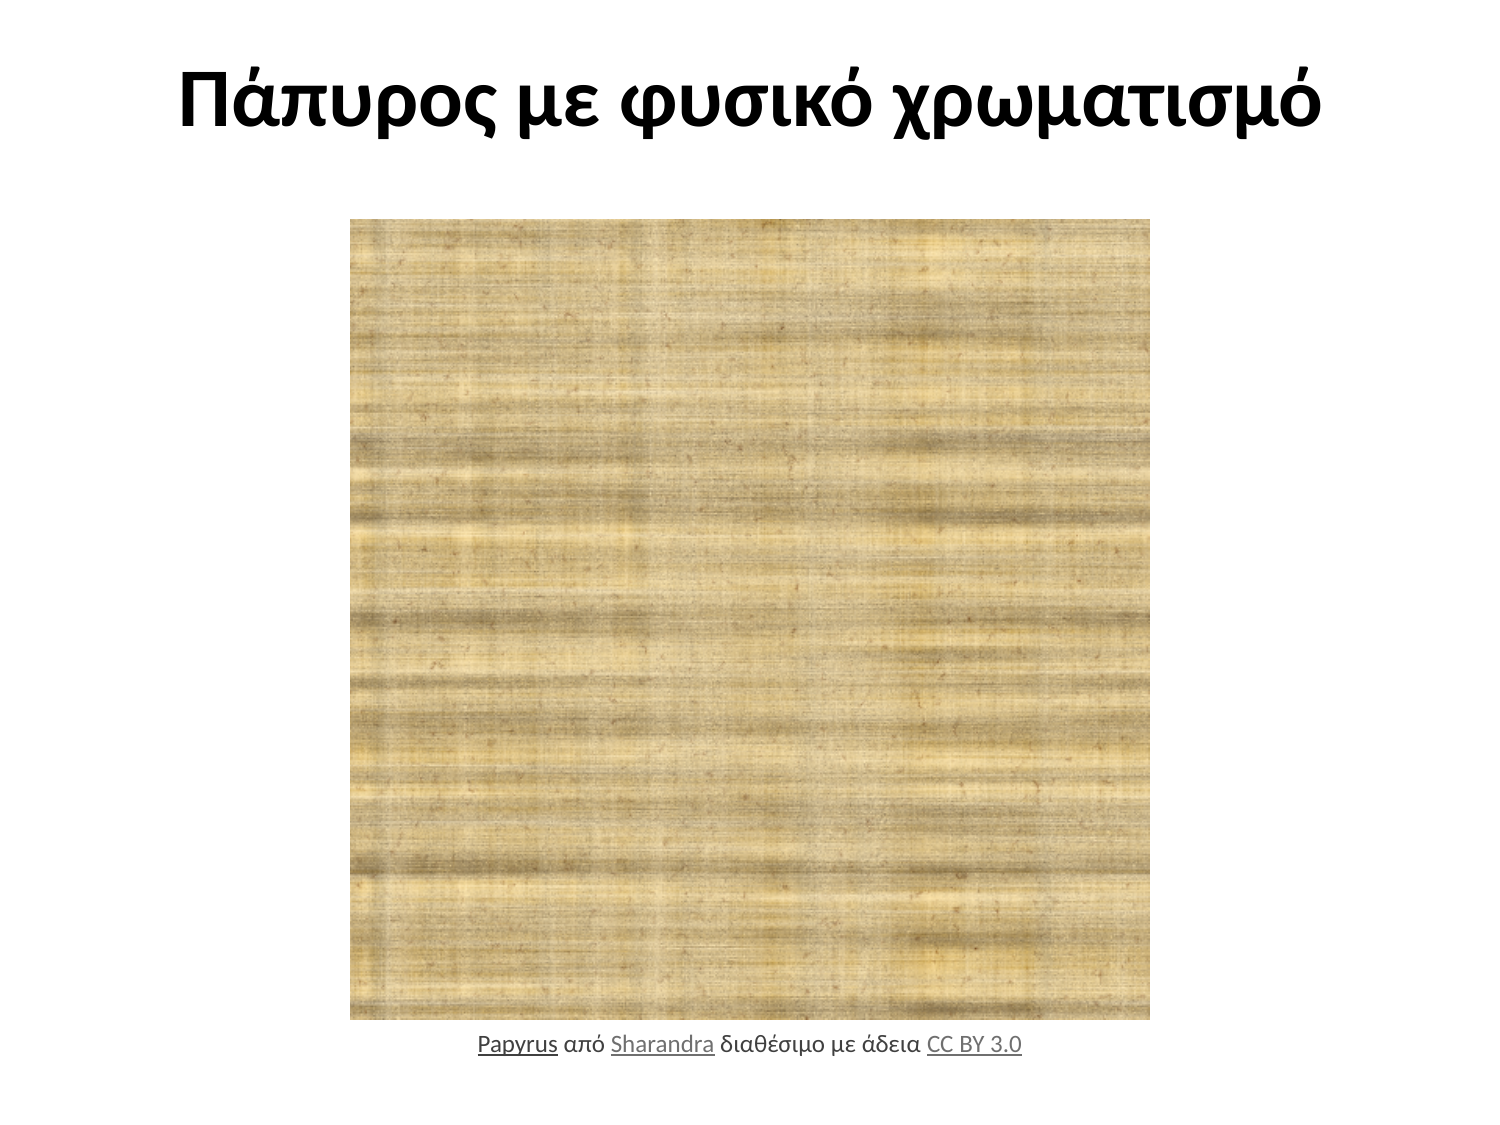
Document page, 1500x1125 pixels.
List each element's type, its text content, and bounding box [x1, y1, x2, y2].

title Πάπυρος με φυσικό χρωματισμό [76, 19, 1427, 169]
picture [349, 219, 1151, 1021]
text_box Papyrus από Sharandra διαθέσιμο με άδεια CC BY 3.0 [462, 1027, 1038, 1065]
